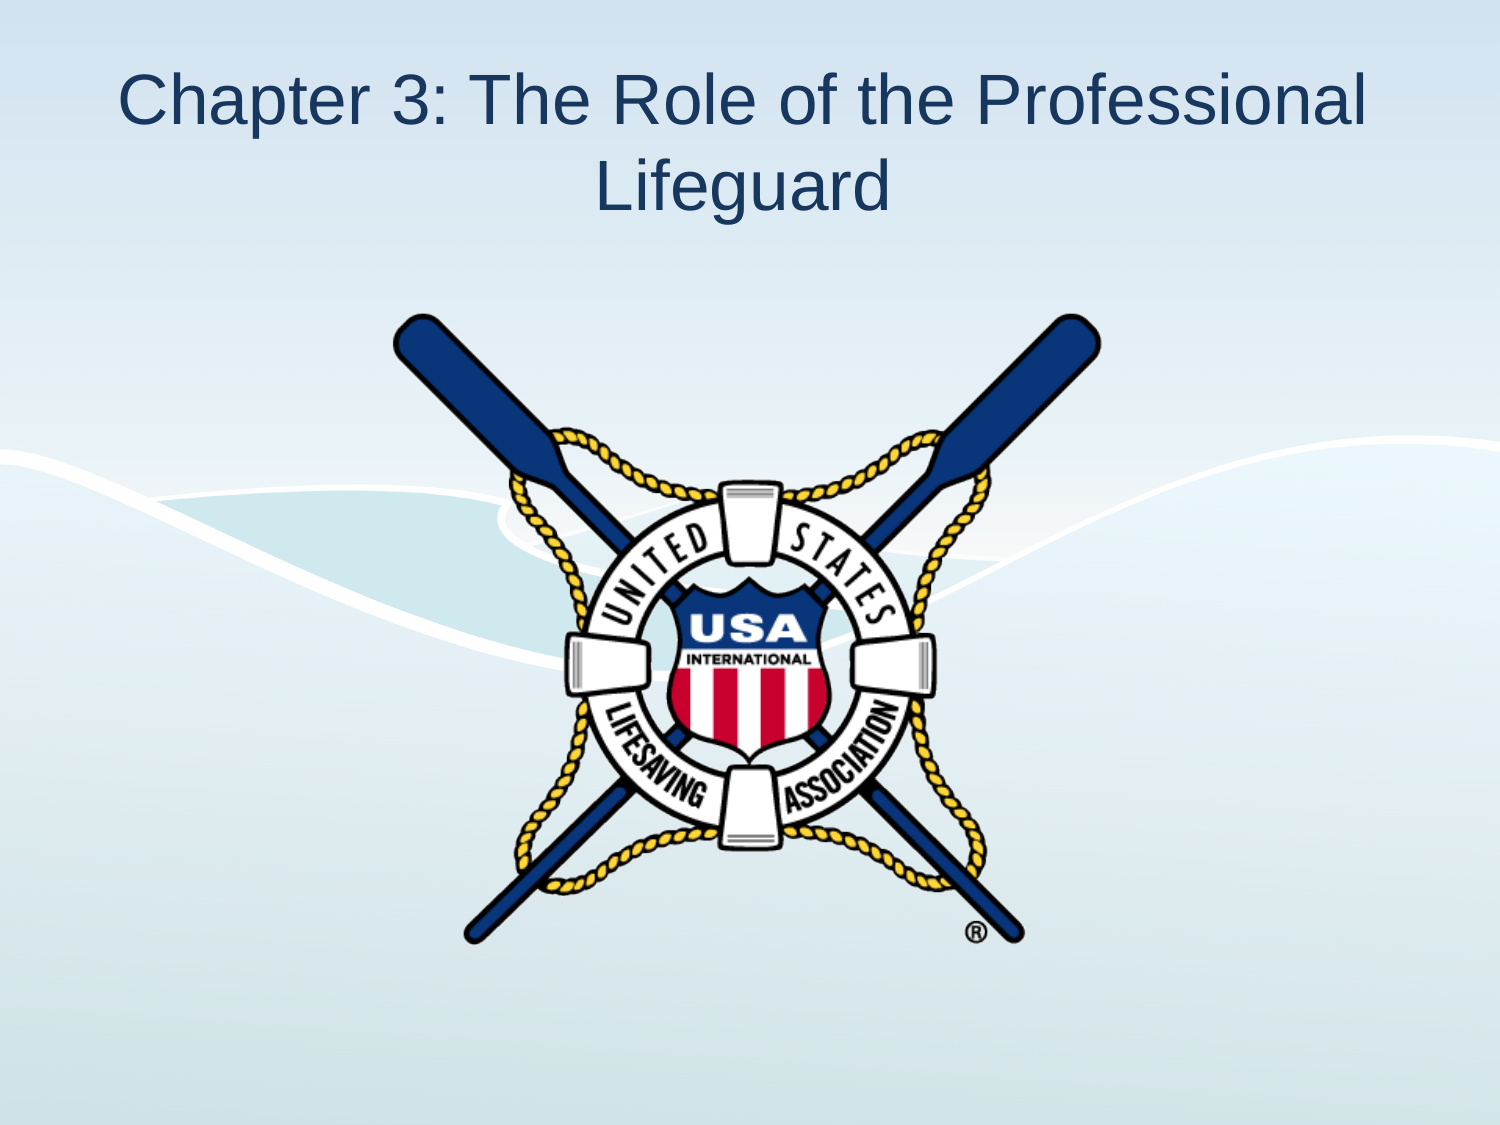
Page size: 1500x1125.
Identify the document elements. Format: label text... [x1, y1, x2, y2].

picture [354, 262, 1132, 993]
title Chapter 3: The Role of the Professional Lifeguard [62, 45, 1425, 233]
